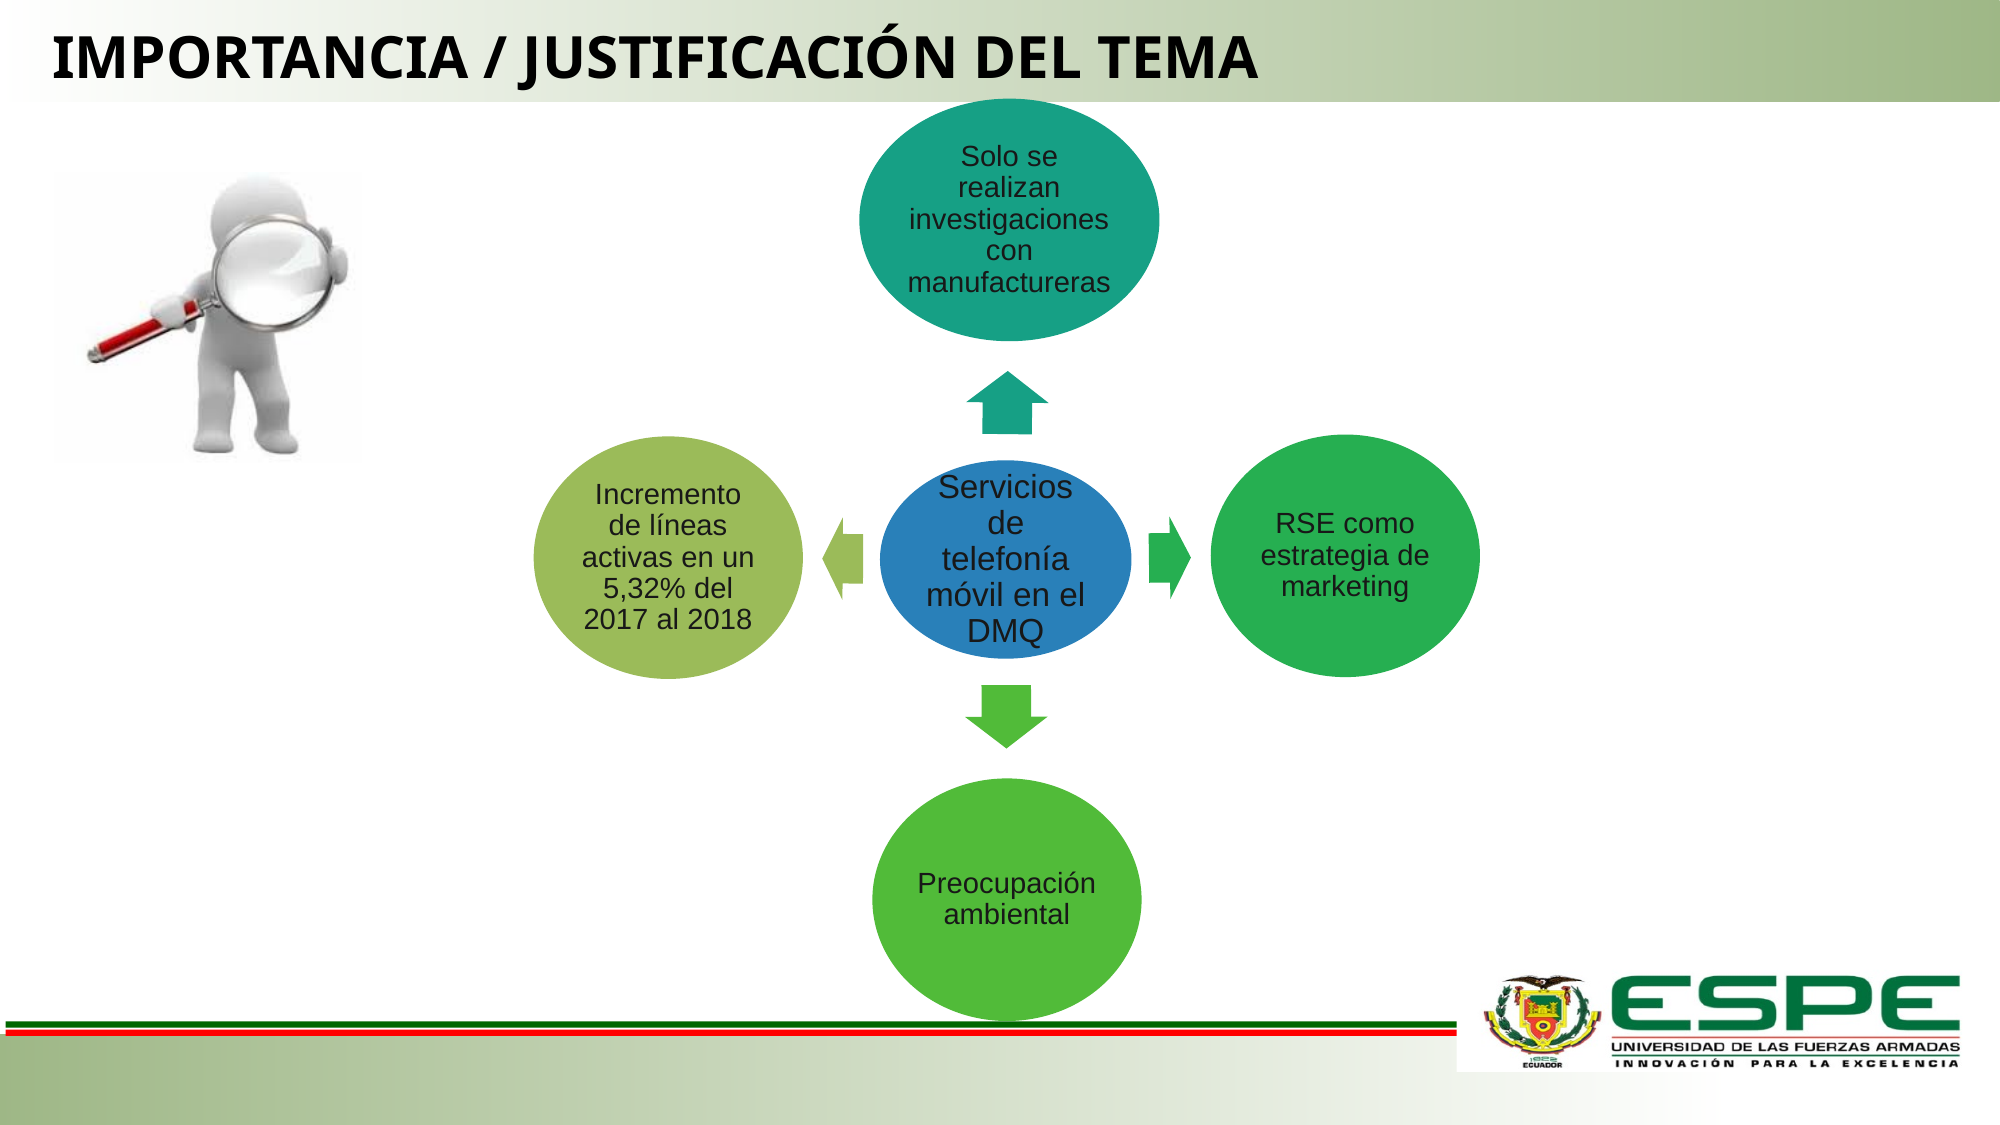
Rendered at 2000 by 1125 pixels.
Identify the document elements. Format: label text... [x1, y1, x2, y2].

picture [54, 172, 363, 468]
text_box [279, 97, 1733, 1022]
text_box IMPORTANCIA / JUSTIFICACIÓN DEL TEMA [0, 12, 1312, 98]
picture [1456, 968, 1993, 1072]
